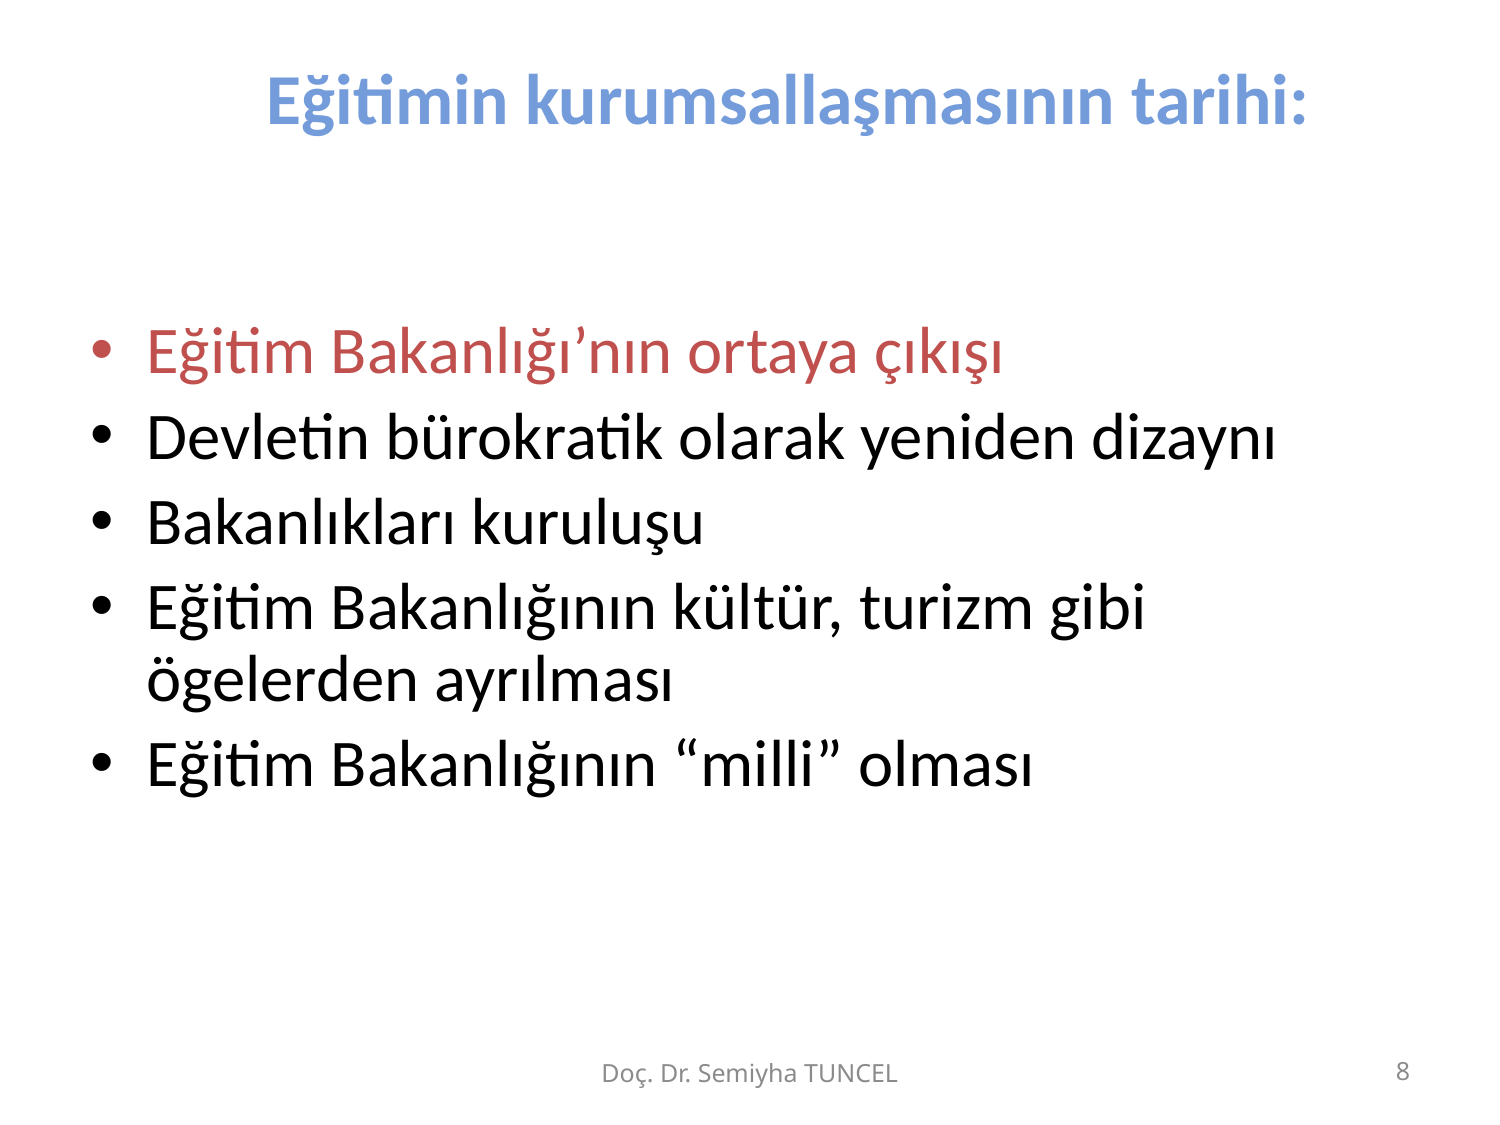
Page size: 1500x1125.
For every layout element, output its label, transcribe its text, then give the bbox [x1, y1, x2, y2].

list Eğitim Bakanlığı’nın ortaya çıkışı Devletin bürokratik olarak yeniden dizaynı Bakanlıkları kuruluşu Eğitim Bakanlığının kültür, turizm gibi ögelerden ayrılması Eğitim Bakanlığının “milli” olması [75, 308, 1425, 1059]
title Eğitimin kurumsallaşmasının tarihi: [75, 45, 1425, 233]
slide_number 8 [1074, 1042, 1425, 1103]
footer Doç. Dr. Semiyha TUNCEL [512, 1042, 988, 1103]
